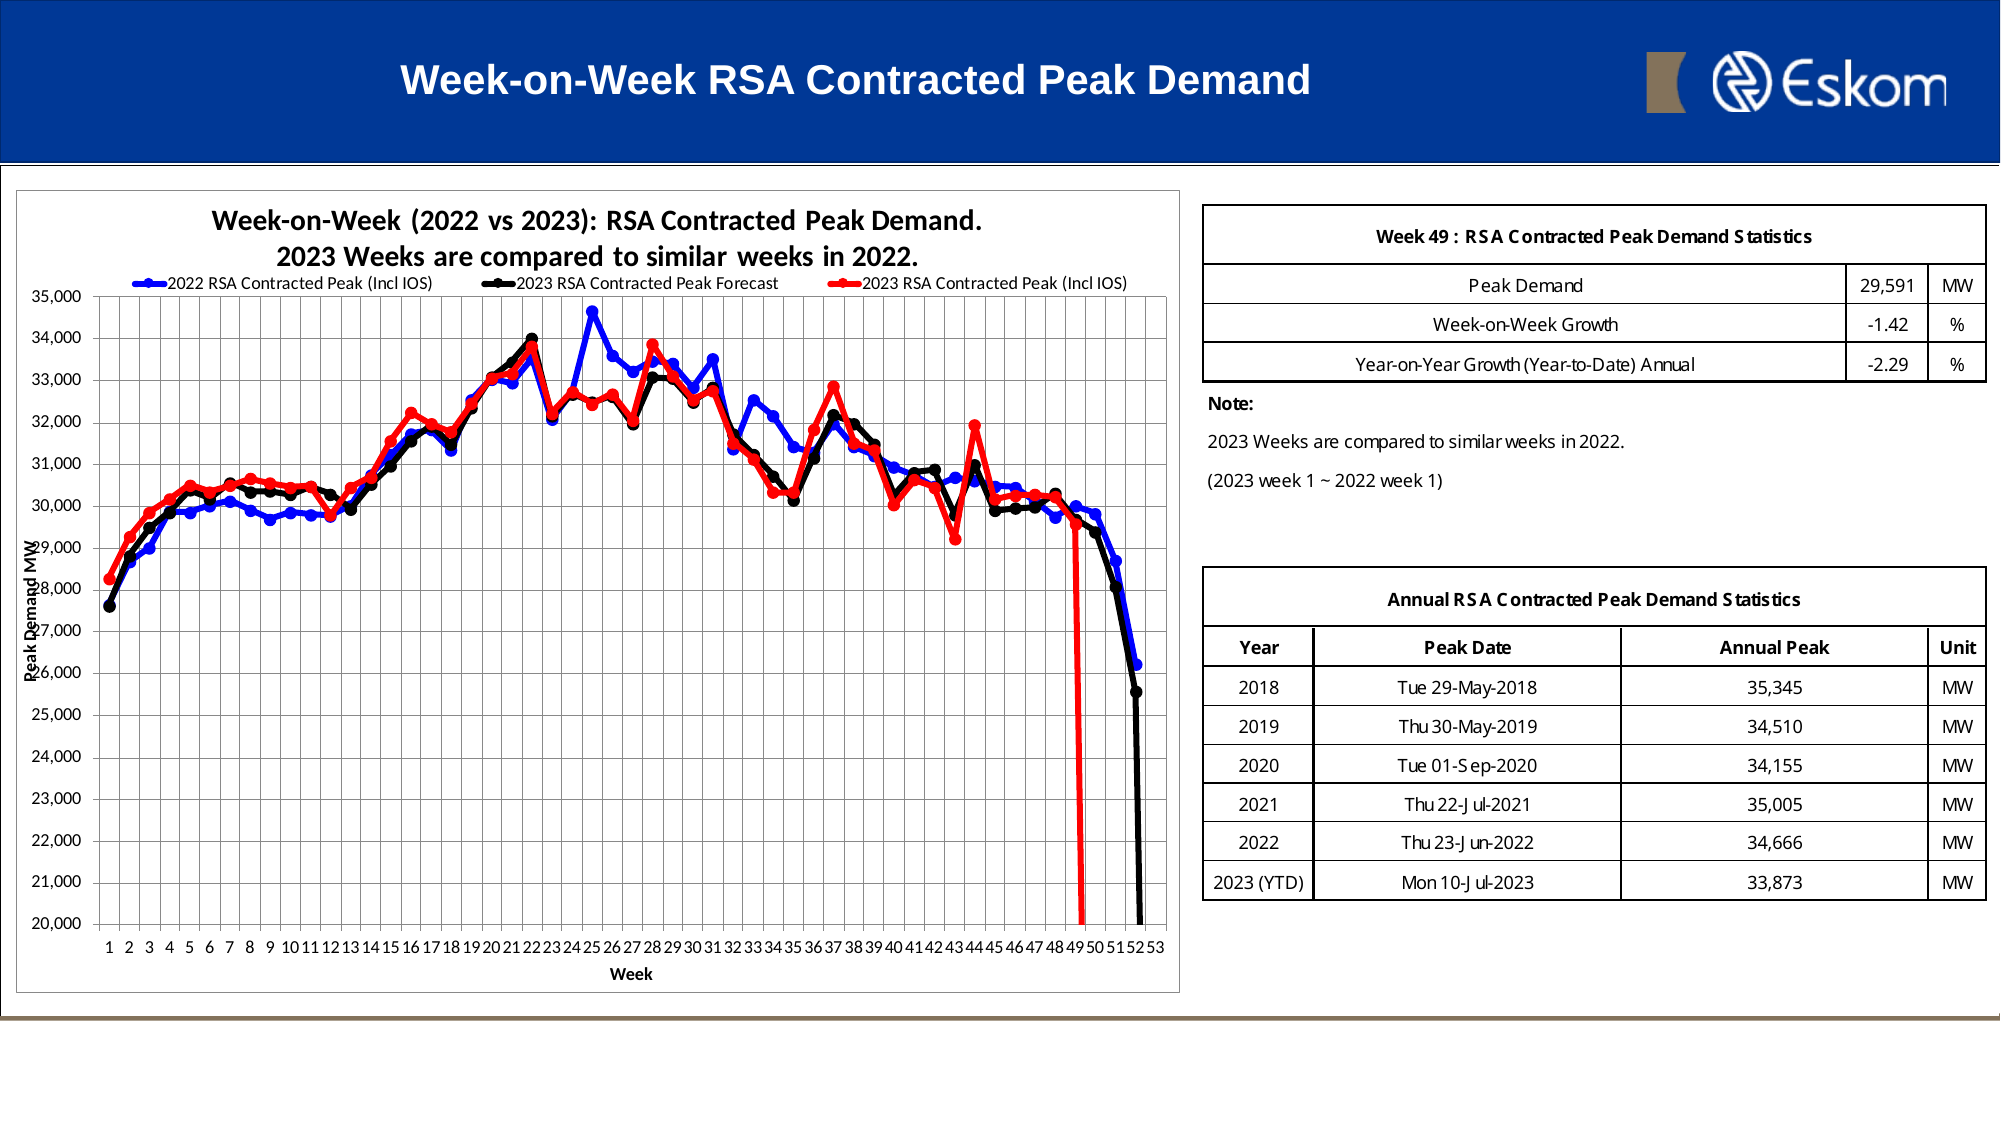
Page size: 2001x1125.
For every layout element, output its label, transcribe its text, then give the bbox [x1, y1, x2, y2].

picture [0, 164, 2000, 1018]
text_box Week-on-Week RSA Contracted Peak Demand [385, 27, 1355, 137]
